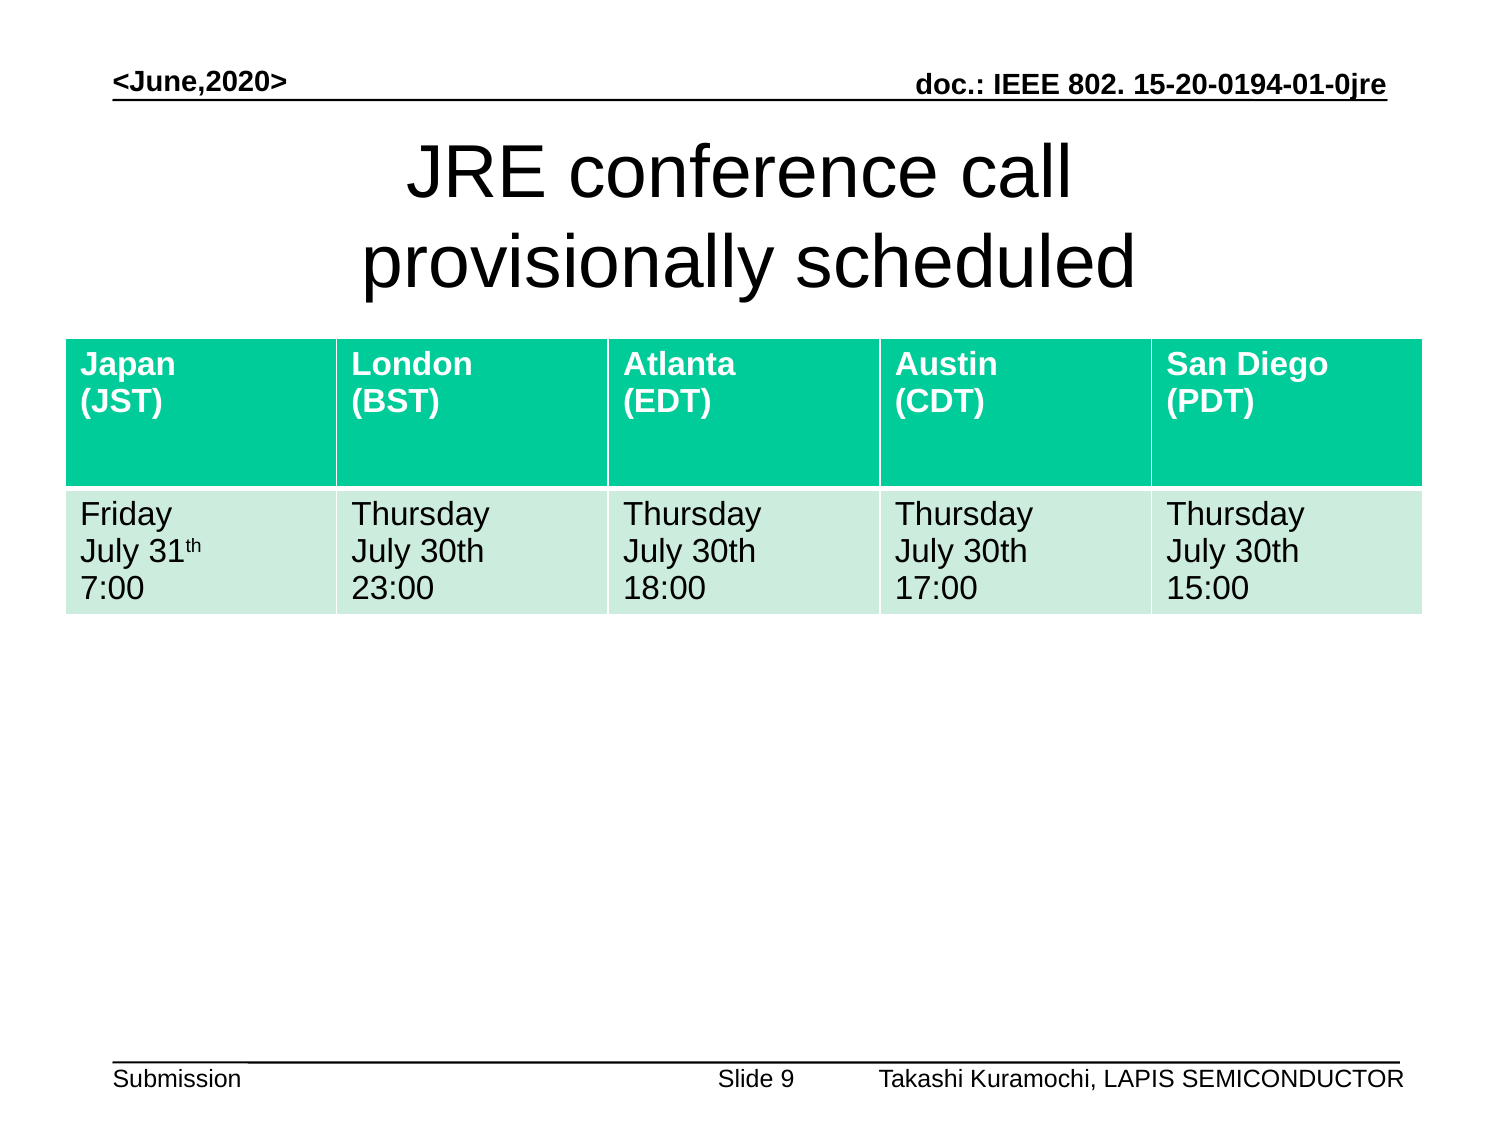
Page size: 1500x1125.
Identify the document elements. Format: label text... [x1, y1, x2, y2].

table_cell Thursday July 30th 23:00 [337, 491, 607, 614]
table_cell Thursday July 30th 17:00 [881, 491, 1151, 614]
footer Takashi Kuramochi, LAPIS SEMICONDUCTOR [797, 1062, 1413, 1094]
table_cell Thursday July 30th 15:00 [1152, 491, 1422, 614]
table_header San Diego (PDT) [1152, 339, 1422, 486]
table_header Japan (JST) [66, 339, 336, 486]
table_header Atlanta (EDT) [609, 339, 879, 486]
table_cell Thursday July 30th 18:00 [609, 491, 879, 614]
table_cell Friday July 31th 7:00 [66, 491, 336, 614]
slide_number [112, 62, 375, 98]
slide_number Slide 9 [709, 1062, 803, 1093]
table_header London (BST) [337, 339, 607, 486]
title JRE conference call provisionally scheduled [0, 125, 1500, 301]
table_header Austin (CDT) [881, 339, 1151, 486]
